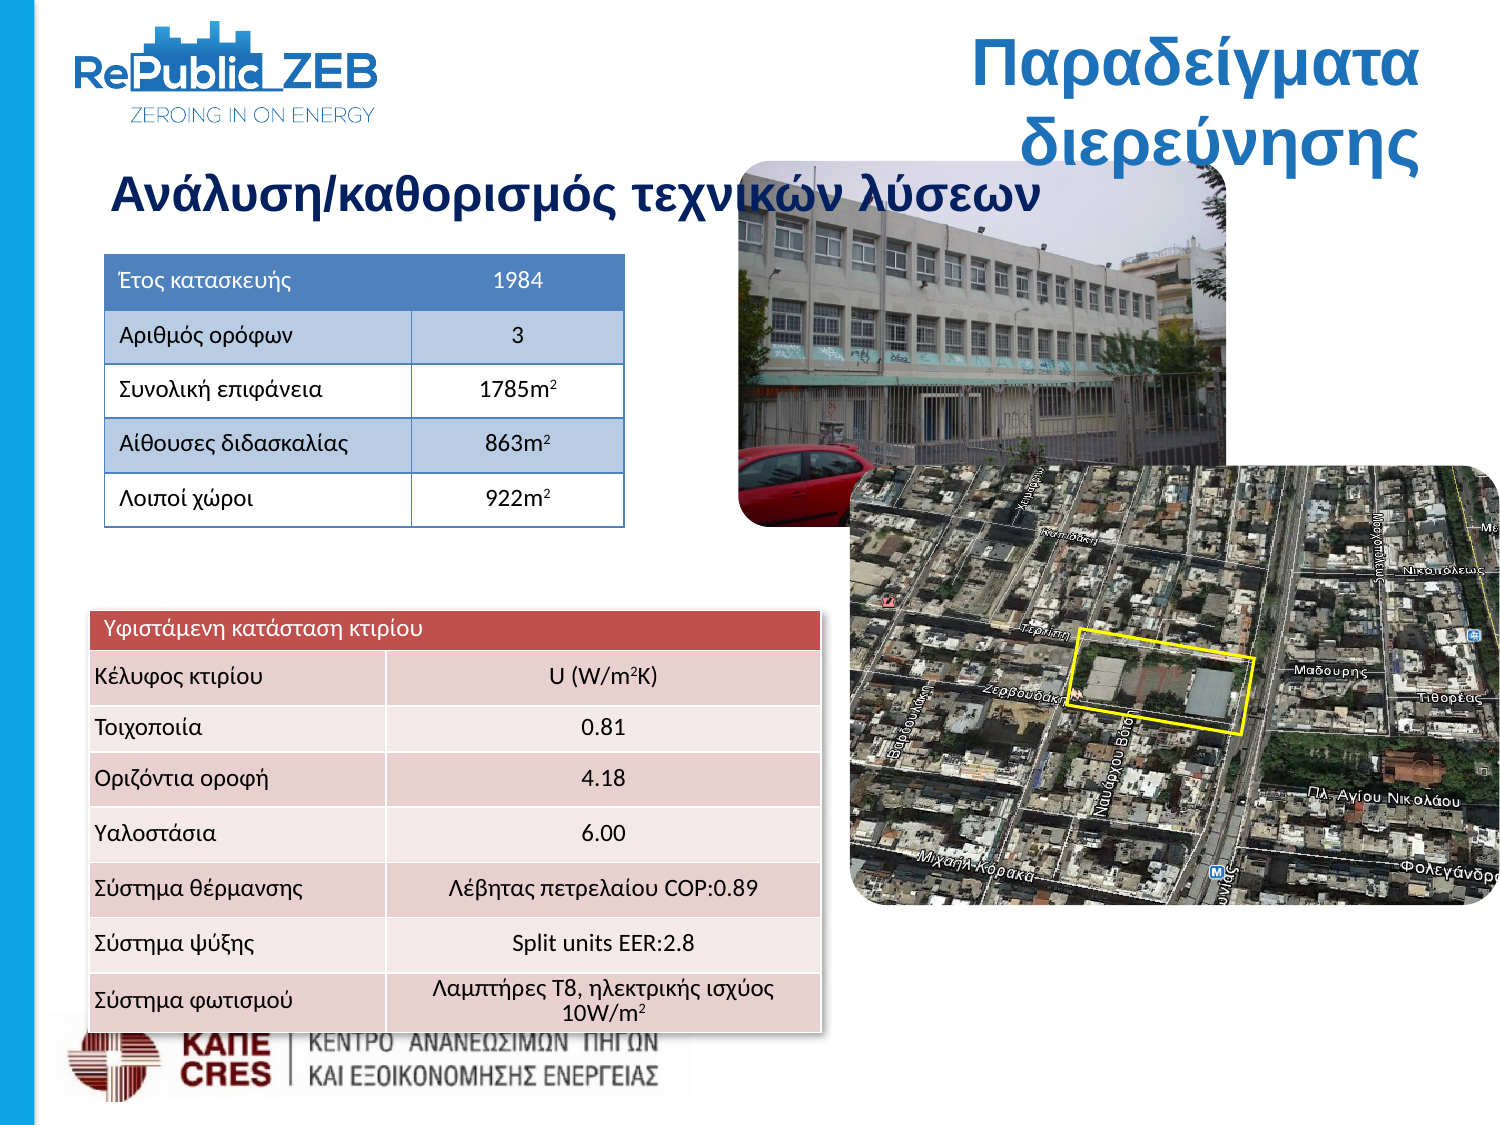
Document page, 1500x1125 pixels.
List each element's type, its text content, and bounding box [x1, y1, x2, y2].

table_cell 4.18 [387, 753, 732, 806]
table_cell Αριθμός ορόφων [105, 311, 411, 363]
table_cell Τοιχοποιία [90, 707, 385, 751]
table_cell Λοιποί χώροι [105, 474, 411, 526]
table_header Υφιστάμενη κατάσταση κτιρίου [90, 611, 732, 650]
table_cell Σύστημα ψύξης [90, 918, 385, 972]
table_cell Υαλοστάσια [90, 808, 385, 862]
table_cell Λέβητας πετρελαίου COP:0.89 [387, 863, 820, 917]
table_header 1984 [412, 256, 623, 309]
table_cell 863m2 [412, 419, 623, 472]
table_cell 6.00 [387, 808, 732, 862]
table_cell 0.81 [387, 707, 732, 751]
table_cell Λαμπτήρες Τ8, ηλεκτρικής ισχύος 10W/m2 [387, 974, 820, 1032]
title Παραδείγματα διερεύνησης [536, 35, 1437, 128]
table_cell 1785m2 [412, 365, 623, 417]
table_cell 3 [412, 311, 623, 363]
table_cell Split units ΕΕR:2.8 [387, 918, 820, 972]
table_cell Συνολική επιφάνεια [105, 365, 411, 417]
table_cell Οριζόντια οροφή [90, 753, 385, 806]
table_cell U (W/m2K) [387, 651, 732, 705]
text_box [737, 160, 1500, 906]
table_cell Σύστημα θέρμανσης [90, 863, 385, 917]
table_cell Σύστημα φωτισμού [90, 974, 385, 1032]
table_cell Κέλυφος κτιρίου [90, 651, 385, 705]
table_cell 922m2 [412, 474, 623, 526]
table_cell Αίθουσες διδασκαλίας [105, 419, 411, 472]
text_box Ανάλυση/καθορισμός τεχνικών λύσεων [94, 128, 1456, 254]
picture [49, 1011, 691, 1102]
table_header Έτος κατασκευής [105, 256, 411, 309]
picture [74, 20, 377, 129]
